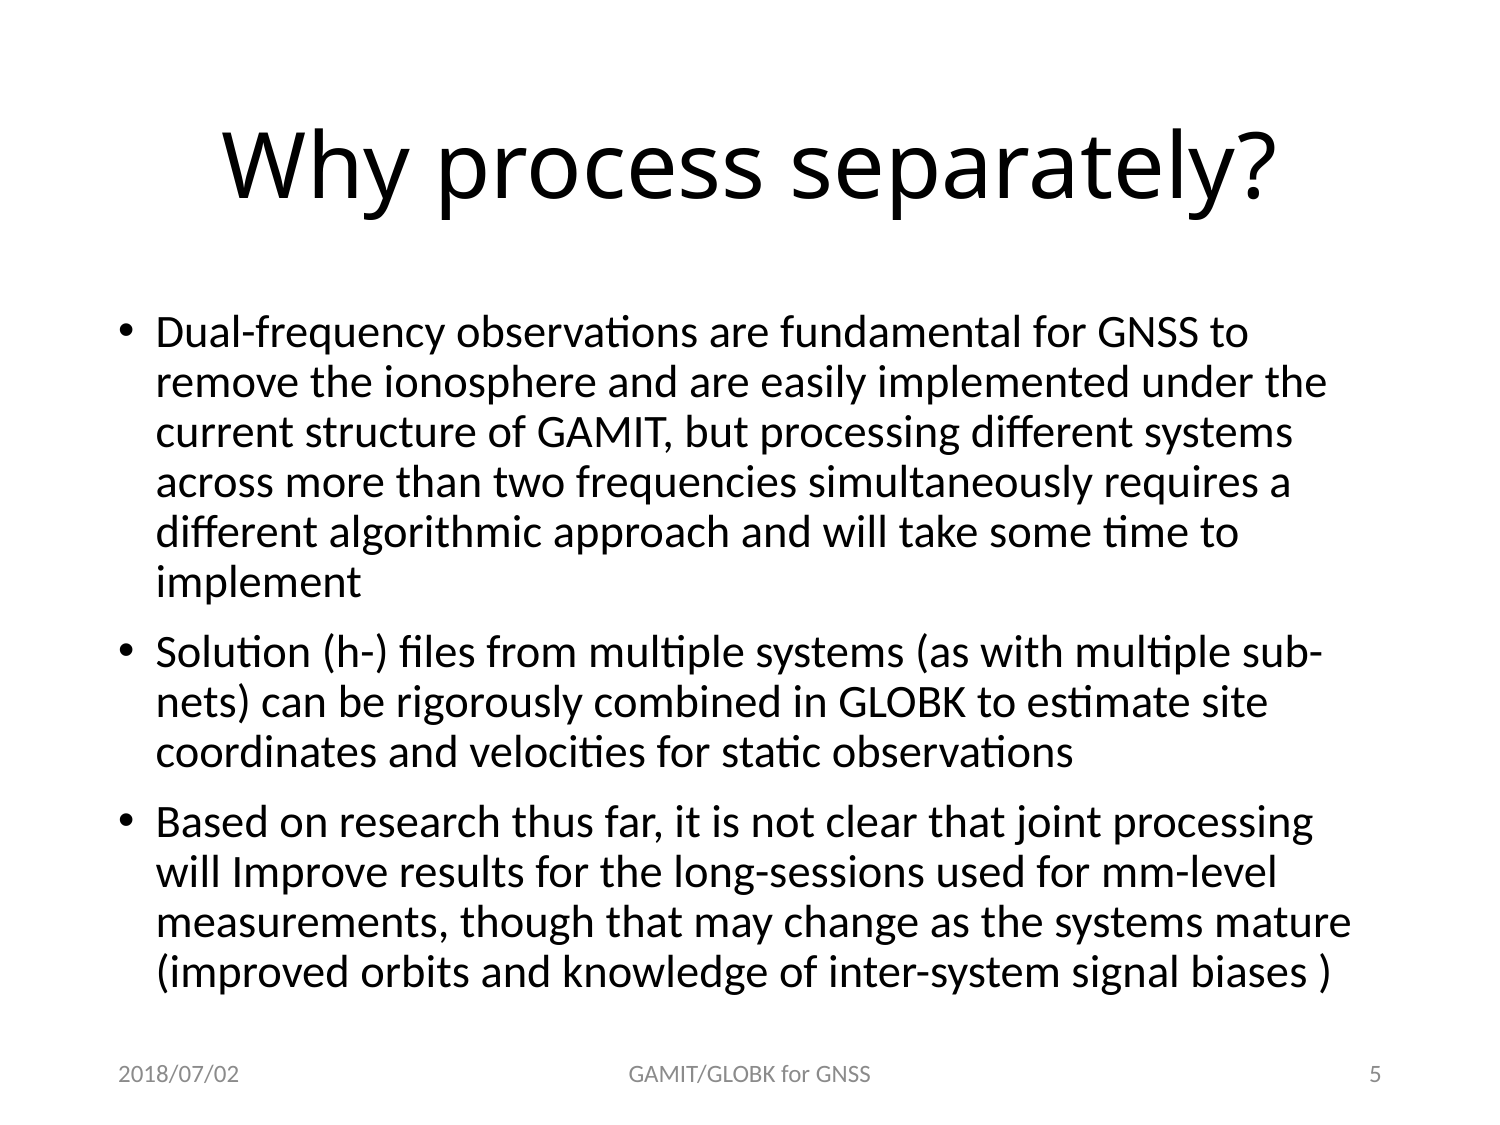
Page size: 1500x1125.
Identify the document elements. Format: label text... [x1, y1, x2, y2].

list Dual-frequency observations are fundamental for GNSS to remove the ionosphere and are easily implemented under the current structure of GAMIT, but processing different systems across more than two frequencies simultaneously requires a different algorithmic approach and will take some time to implement Solution (h-) files from multiple systems (as with multiple sub-nets) can be rigorously combined in GLOBK to estimate site coordinates and velocities for static observations Based on research thus far, it is not clear that joint processing will Improve results for the long-sessions used for mm-level measurements, though that may change as the systems mature (improved orbits and knowledge of inter-system signal biases ) [103, 299, 1397, 1014]
footer GAMIT/GLOBK for GNSS [496, 1042, 1004, 1103]
title Why process separately? [103, 59, 1397, 278]
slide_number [103, 1042, 441, 1103]
slide_number 4 [1059, 1042, 1397, 1103]
